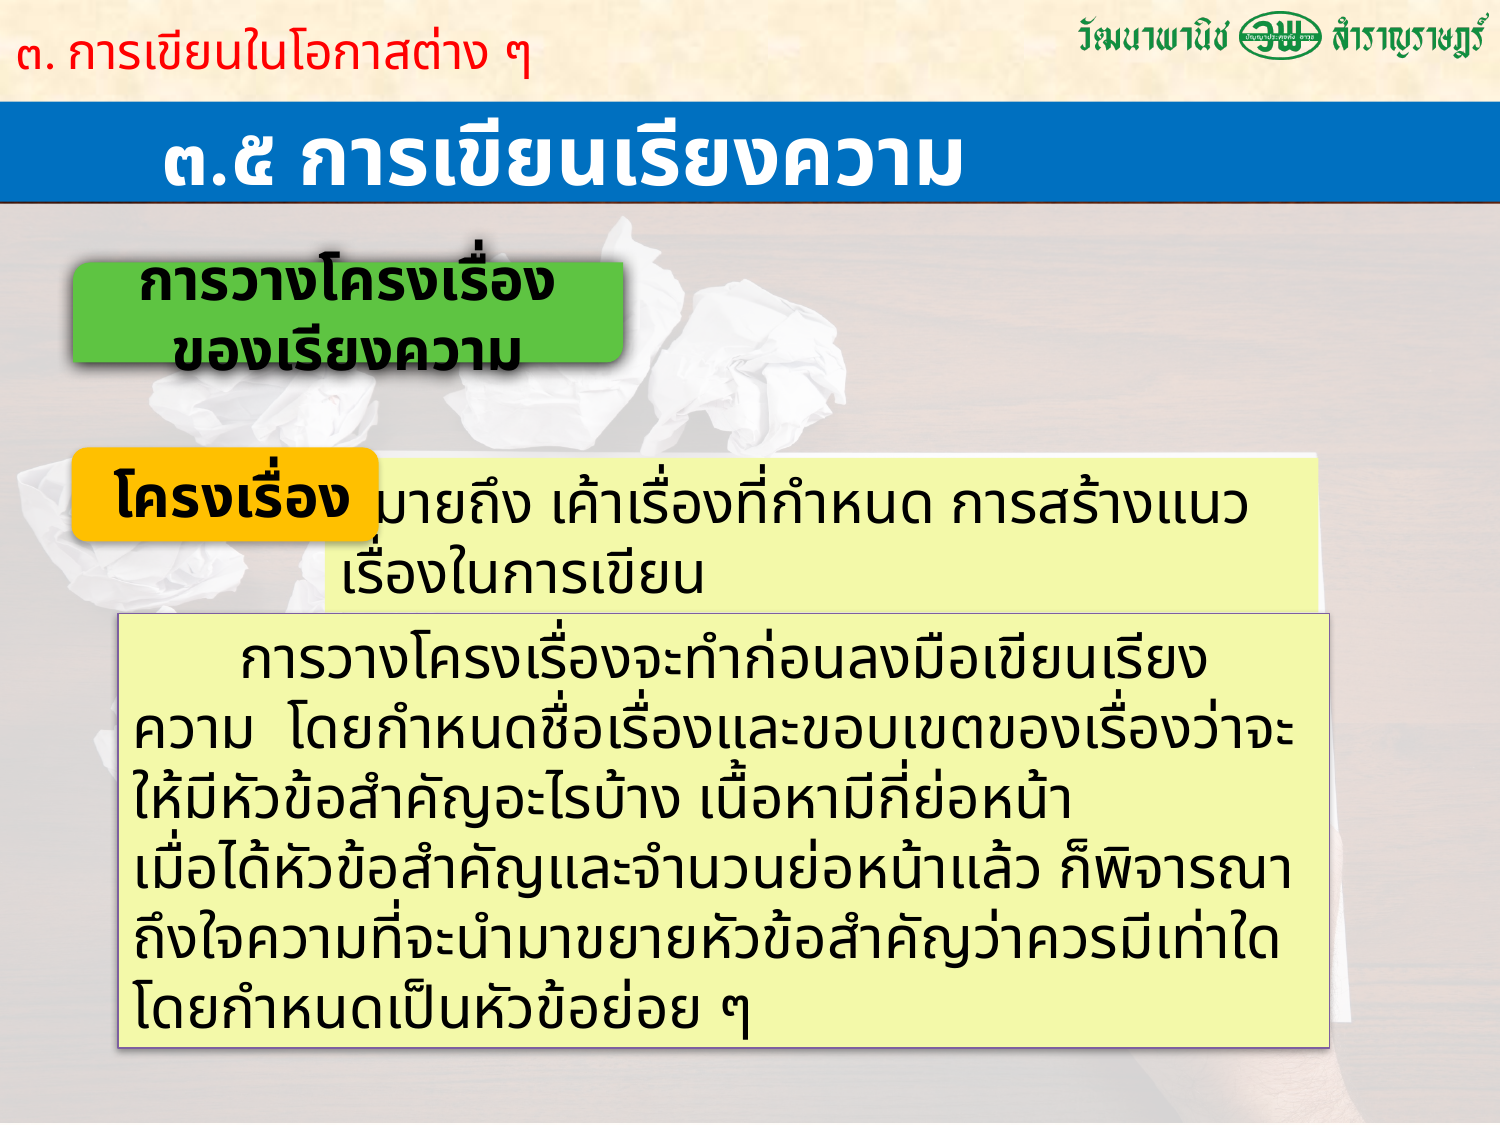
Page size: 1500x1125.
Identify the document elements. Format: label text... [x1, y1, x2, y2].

picture [0, 0, 1500, 100]
text_box ๓.๕ การเขียนเรียงความ [0, 100, 1500, 201]
text_box ๓. การเขียนในโอกาสต่าง ๆ [0, 11, 625, 87]
picture [0, 201, 1500, 1124]
